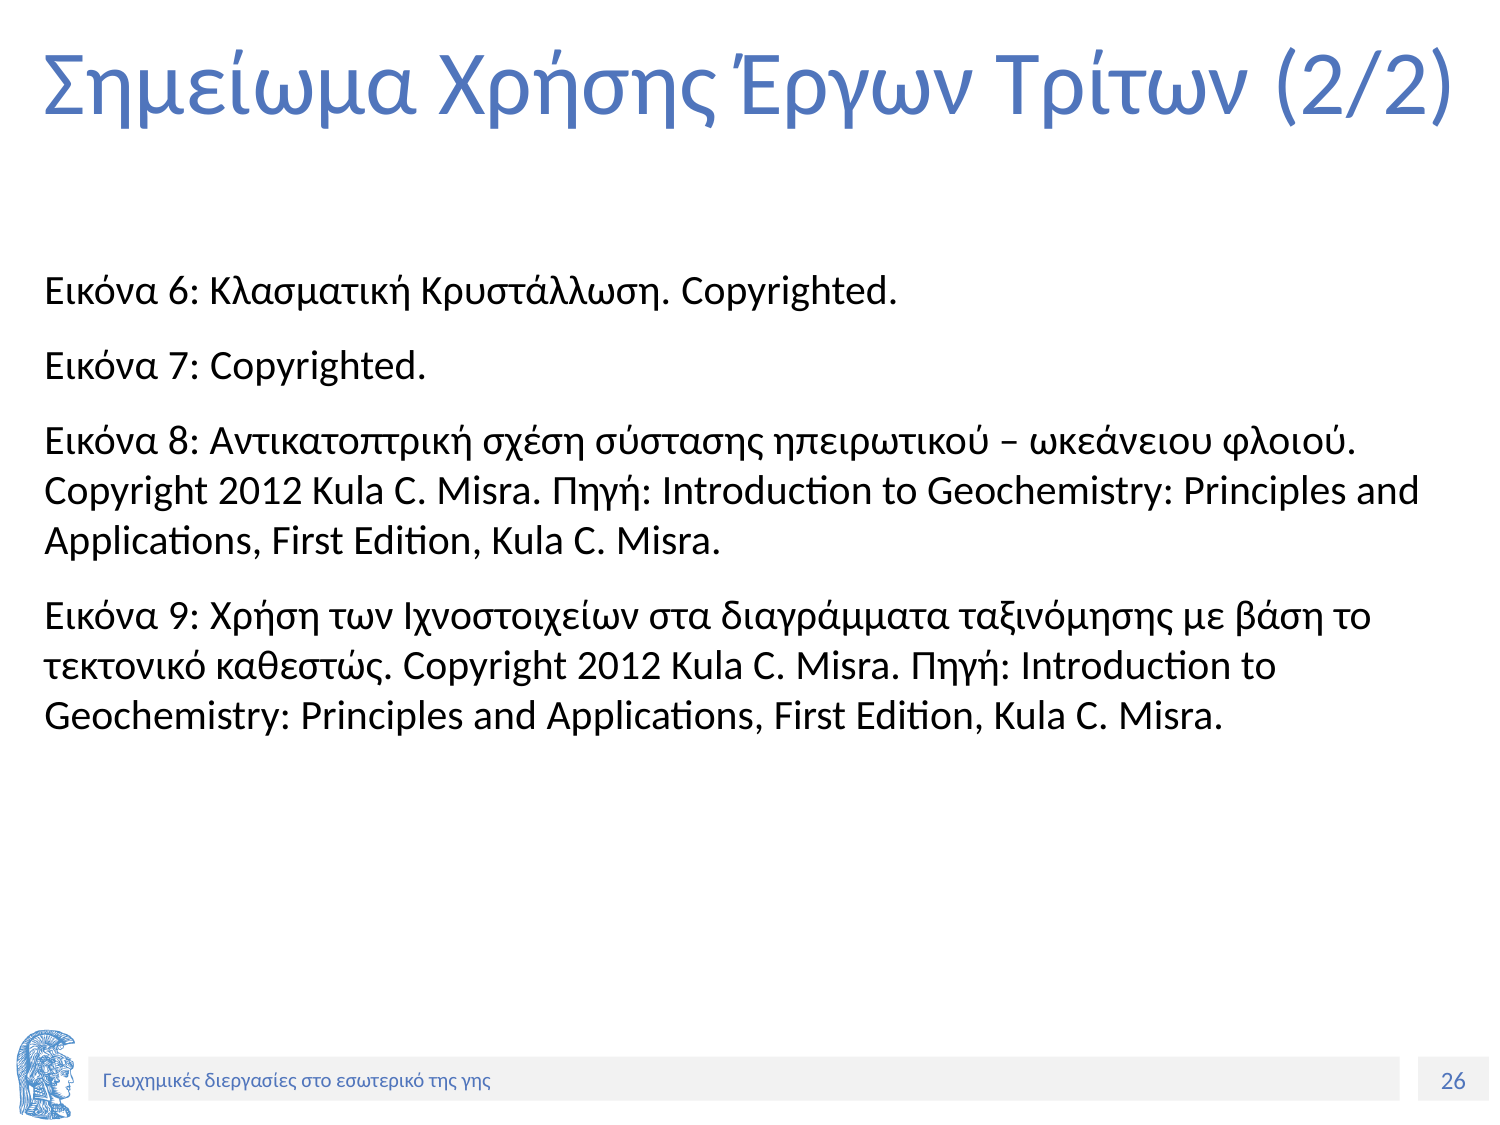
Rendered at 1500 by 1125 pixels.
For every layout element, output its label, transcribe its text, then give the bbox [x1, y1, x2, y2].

list Εικόνα 6: Κλασματική Κρυστάλλωση. Copyrighted. Εικόνα 7: Copyrighted. Εικόνα 8: Αντικατοπτρική σχέση σύστασης ηπειρωτικού – ωκεάνειου φλοιού. Copyright 2012 Kula C. Misra. Πηγή: Introduction to Geochemistry: Principles and Applications, First Edition, Kula C. Misra. Εικόνα 9: Χρήση των Ιχνοστοιχείων στα διαγράμματα ταξινόμησης με βάση το τεκτονικό καθεστώς. Copyright 2012 Kula C. Misra. Πηγή: Introduction to Geochemistry: Principles and Applications, First Edition, Kula C. Misra. [29, 255, 1483, 998]
picture [9, 1026, 81, 1120]
title Σημείωμα Χρήσης Έργων Τρίτων (2/2) [0, 0, 1500, 172]
